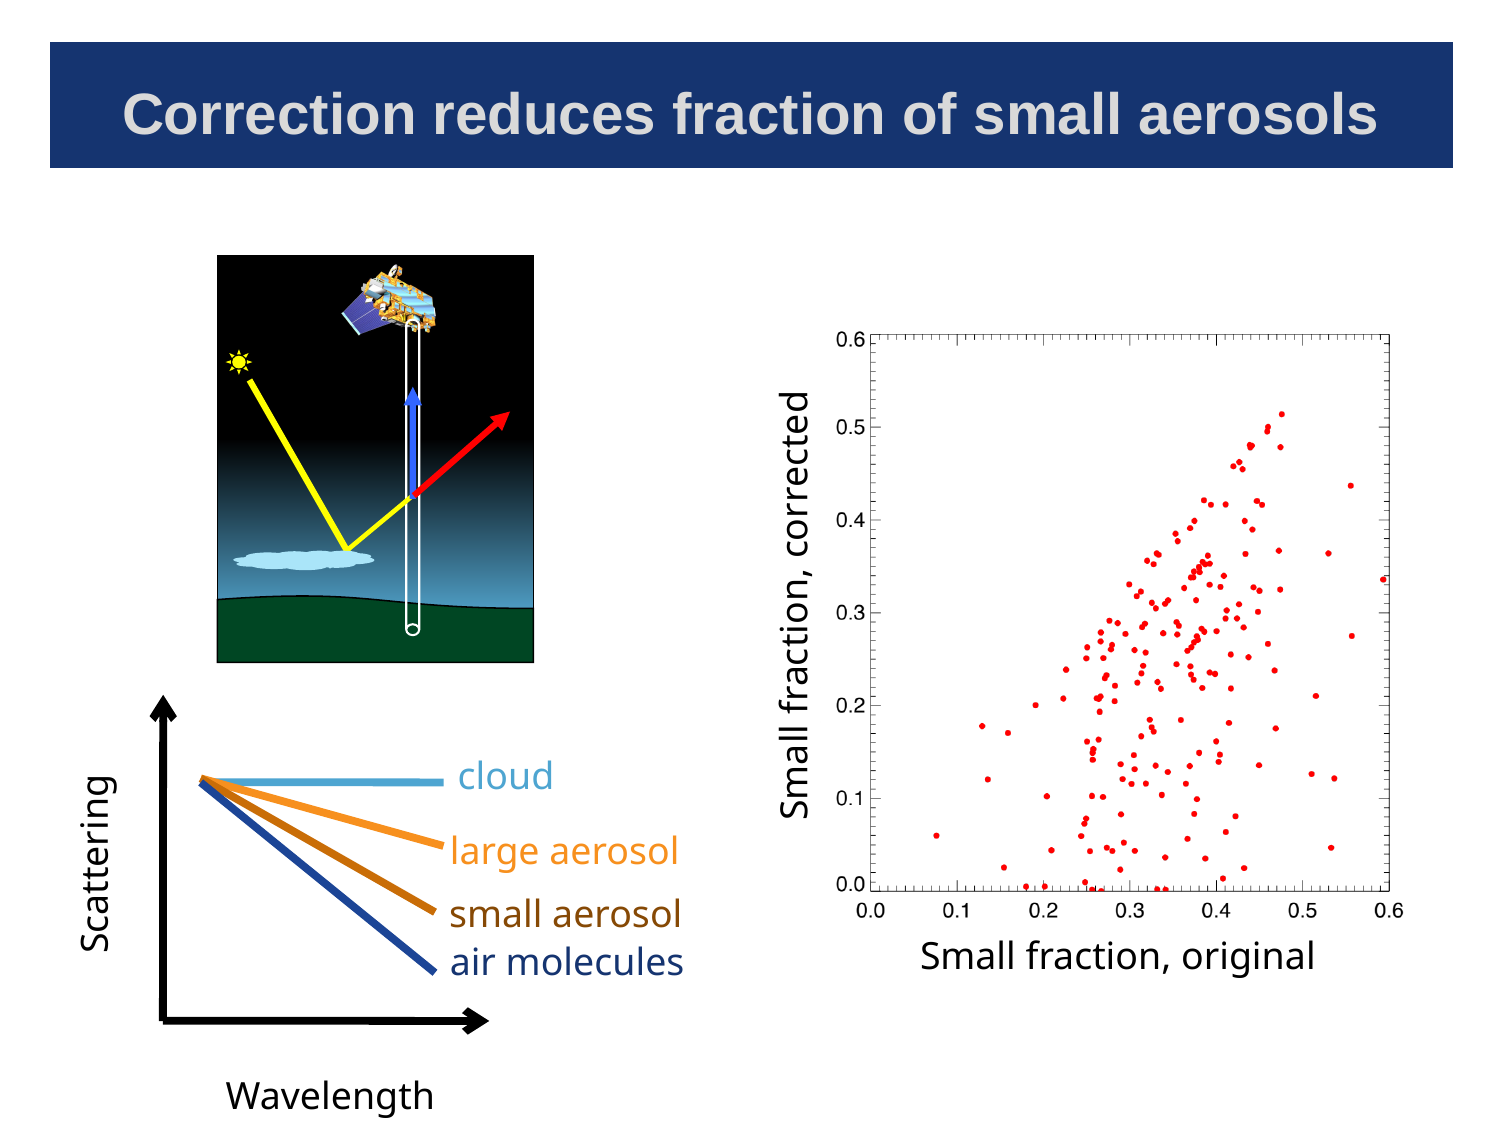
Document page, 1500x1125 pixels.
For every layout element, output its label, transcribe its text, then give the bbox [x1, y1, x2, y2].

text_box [61, 692, 686, 1125]
text_box Correction reduces fraction of small aerosols [44, 37, 1458, 173]
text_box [215, 253, 536, 665]
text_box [760, 327, 1422, 987]
